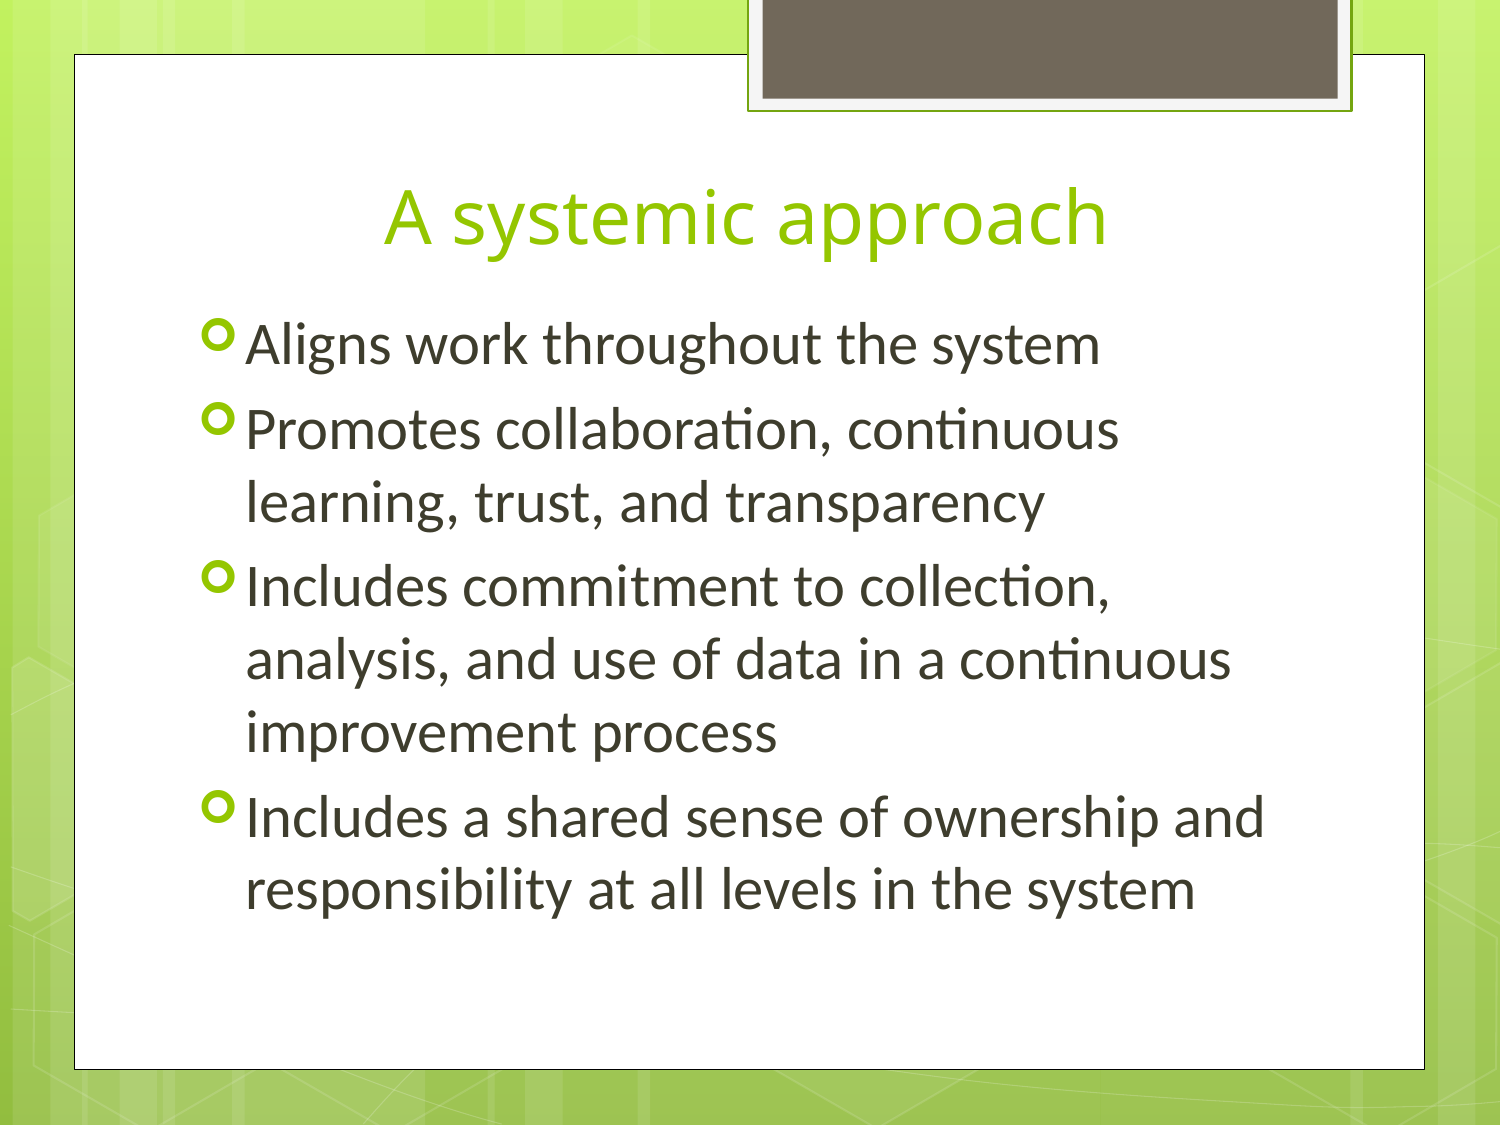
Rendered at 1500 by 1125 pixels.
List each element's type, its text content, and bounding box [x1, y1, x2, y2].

list Aligns work throughout the system Promotes collaboration, continuous learning, trust, and transparency Includes commitment to collection, analysis, and use of data in a continuous improvement process Includes a shared sense of ownership and responsibility at all levels in the system [171, 296, 1283, 957]
title A systemic approach [171, 126, 1324, 267]
